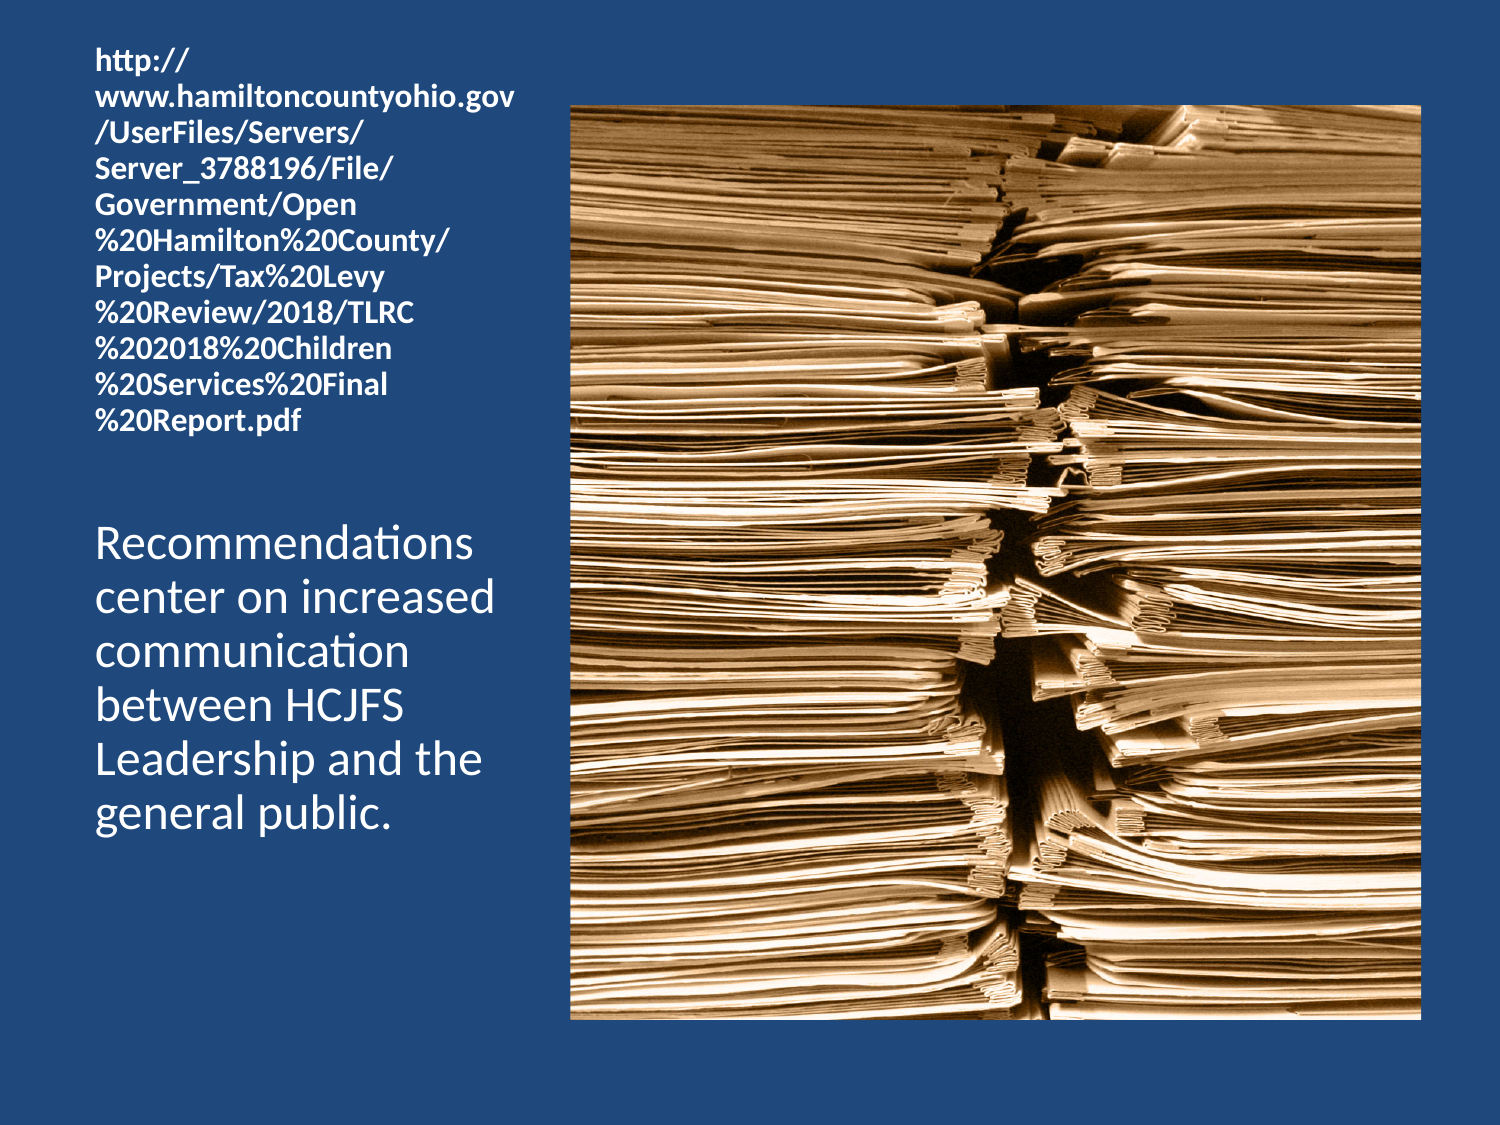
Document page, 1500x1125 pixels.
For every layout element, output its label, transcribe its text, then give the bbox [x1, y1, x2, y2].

picture [570, 104, 1422, 1021]
list Recommendations center on increased communication between HCJFS Leadership and the general public. [79, 399, 531, 1021]
title http://www.hamiltoncountyohio.gov/UserFiles/Servers/Server_3788196/File/Government/Open%20Hamilton%20County/Projects/Tax%20Levy%20Review/2018/TLRC%202018%20Children%20Services%20Final%20Report.pdf [79, 103, 531, 379]
